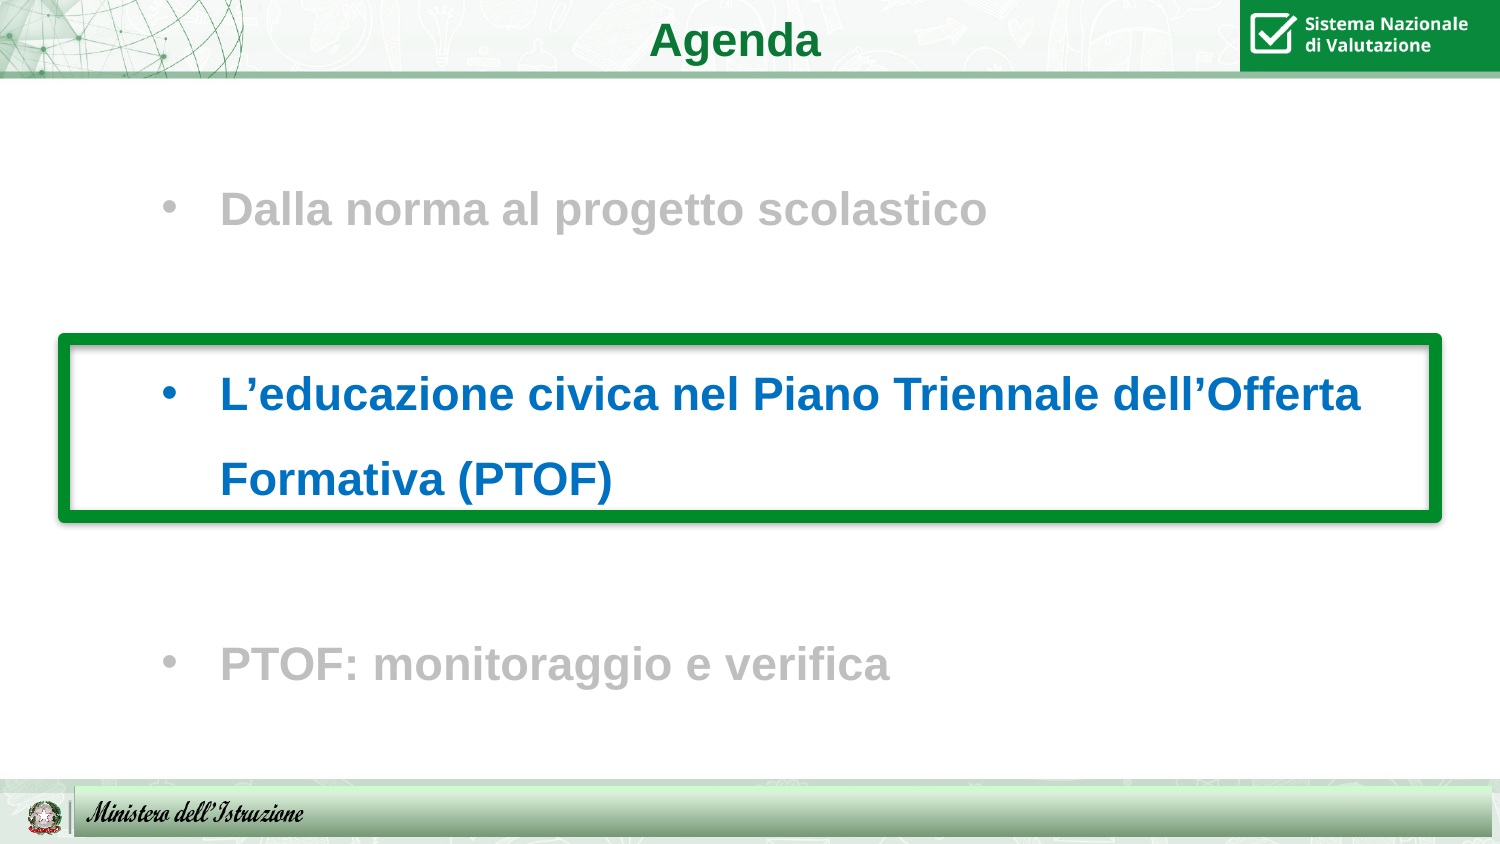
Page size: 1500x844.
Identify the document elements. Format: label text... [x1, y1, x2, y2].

text_box Dalla norma al progetto scolastico L’educazione civica nel Piano Triennale dell’Offerta Formativa (PTOF) PTOF: monitoraggio e verifica [146, 142, 1500, 608]
text_box [63, 338, 1436, 517]
picture [21, 785, 1492, 844]
text_box Agenda [292, 2, 1179, 73]
picture [1240, 0, 1500, 77]
